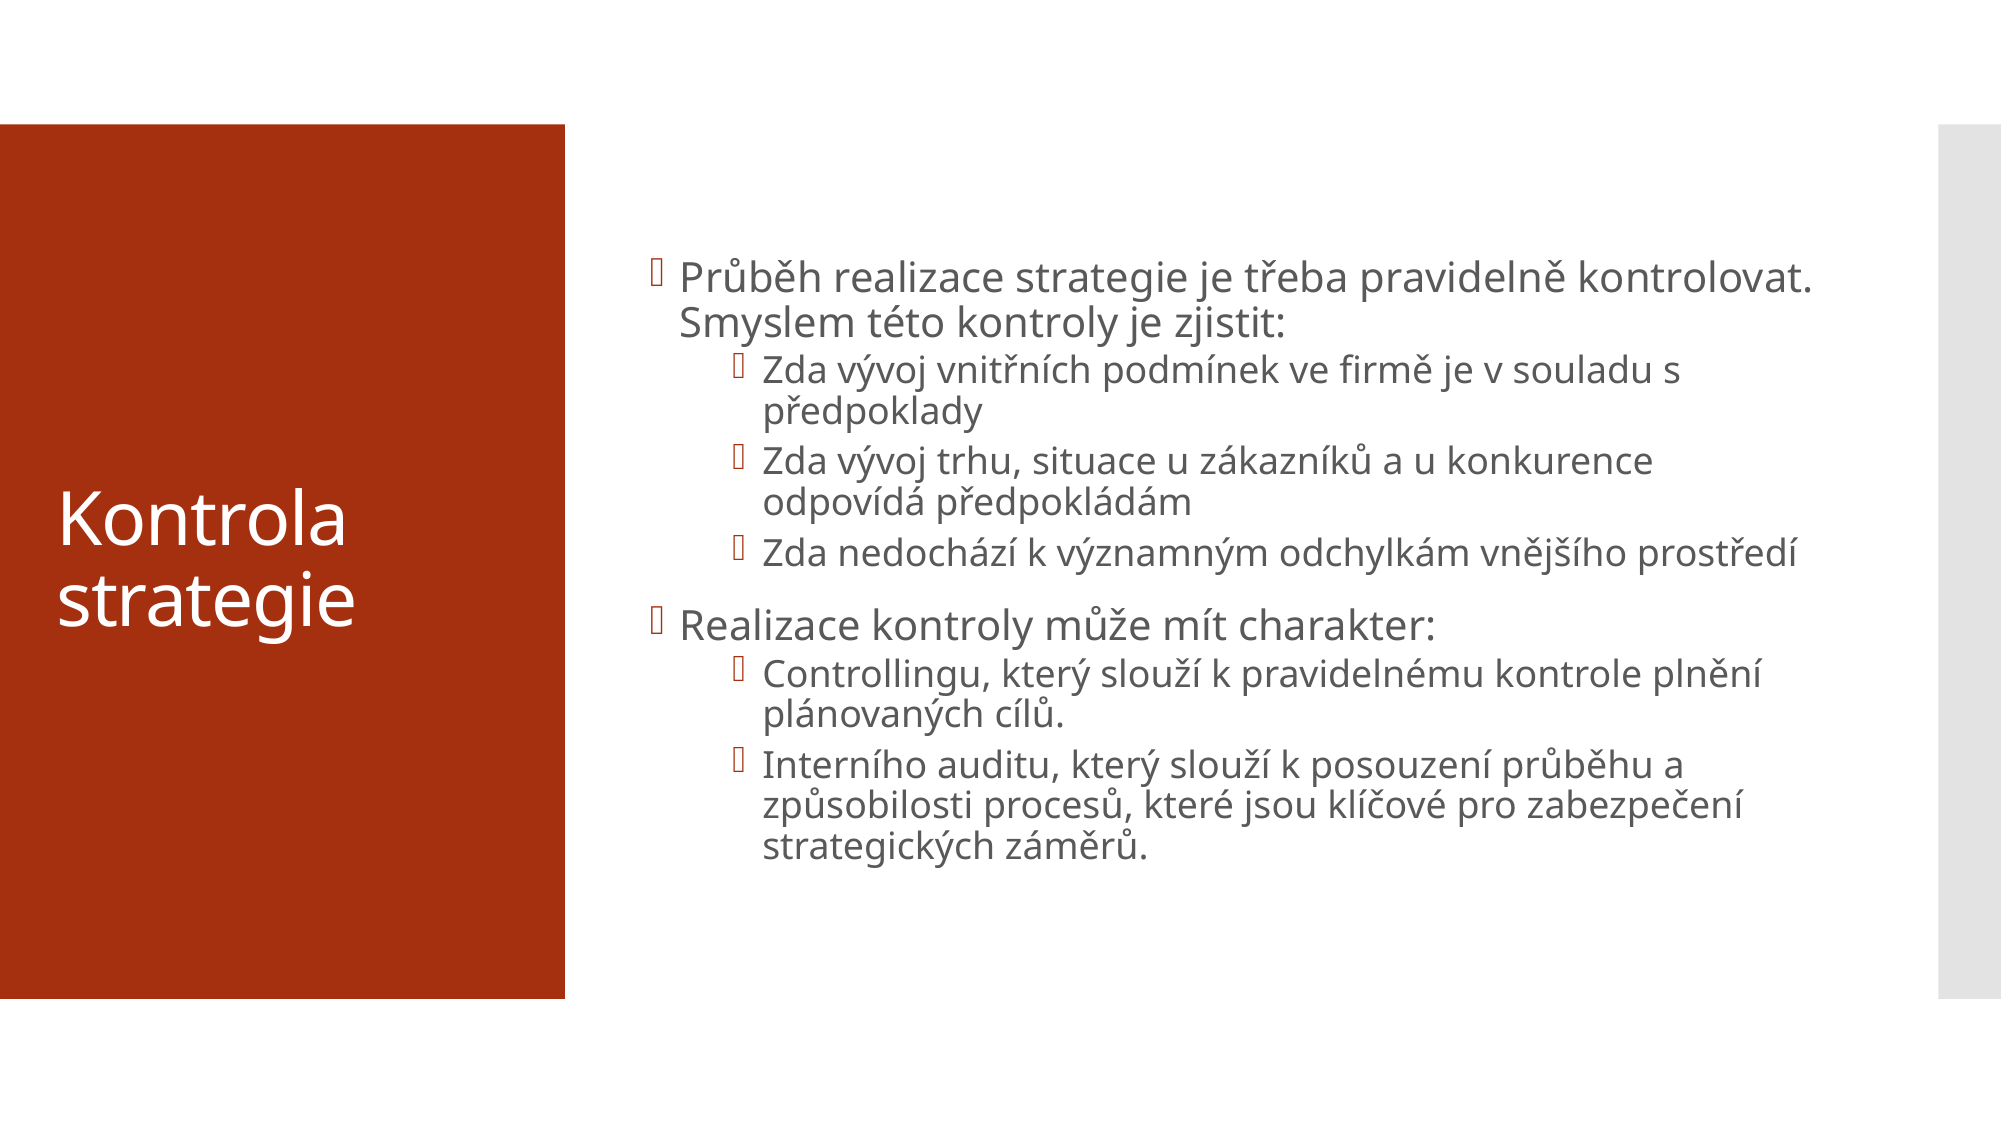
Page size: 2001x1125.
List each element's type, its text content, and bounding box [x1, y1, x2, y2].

title Kontrola strategie [41, 184, 525, 940]
list Průběh realizace strategie je třeba pravidelně kontrolovat. Smyslem této kontroly je zjistit: Zda vývoj vnitřních podmínek ve firmě je v souladu s předpoklady Zda vývoj trhu, situace u zákazníků a u konkurence odpovídá předpokládám Zda nedochází k významným odchylkám vnějšího prostředí Realizace kontroly může mít charakter: Controllingu, který slouží k pravidelnému kontrole plnění plánovaných cílů. Interního auditu, který slouží k posouzení průběhu a způsobilosti procesů, které jsou klíčové pro zabezpečení strategických záměrů. [634, 141, 1835, 982]
